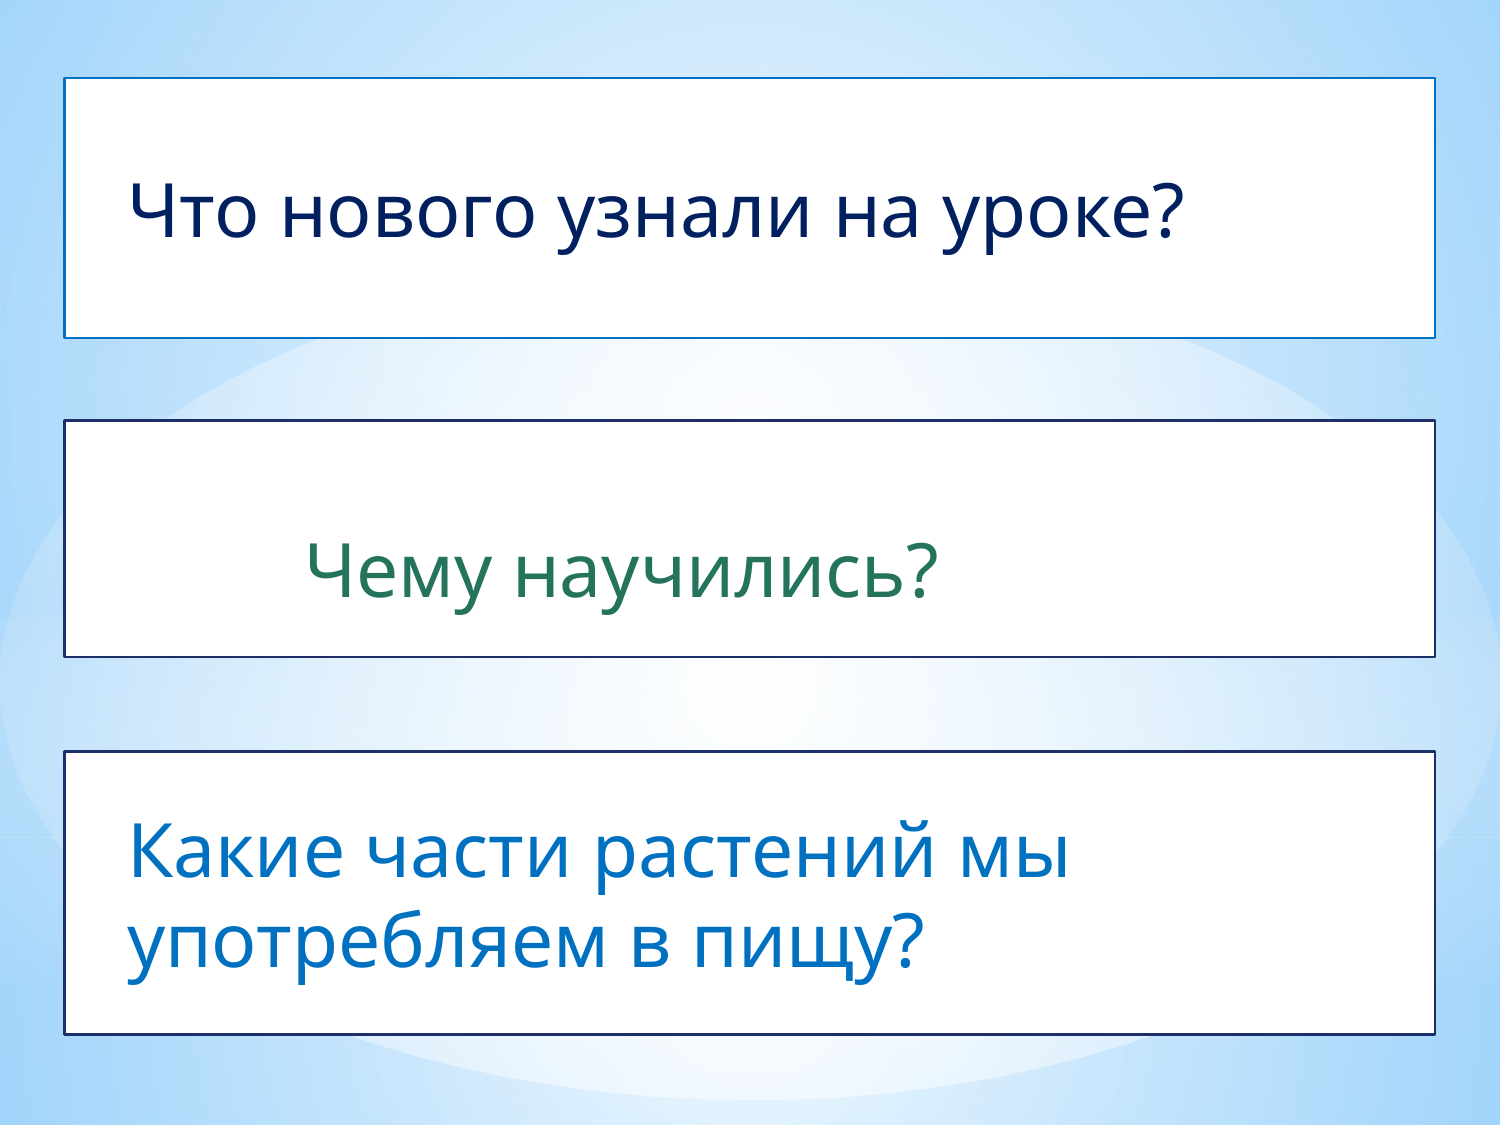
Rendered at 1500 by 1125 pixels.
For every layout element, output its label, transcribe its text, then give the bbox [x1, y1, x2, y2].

text_box Какие части растений мы употребляем в пищу? [112, 794, 1388, 990]
text_box Что нового узнали [63, 77, 1436, 339]
text_box Что нового узнали на уроке? [112, 155, 1388, 260]
text_box Чему [63, 419, 1436, 658]
text_box Чему научились? [289, 515, 1164, 621]
text_box Чему [63, 750, 1436, 1036]
